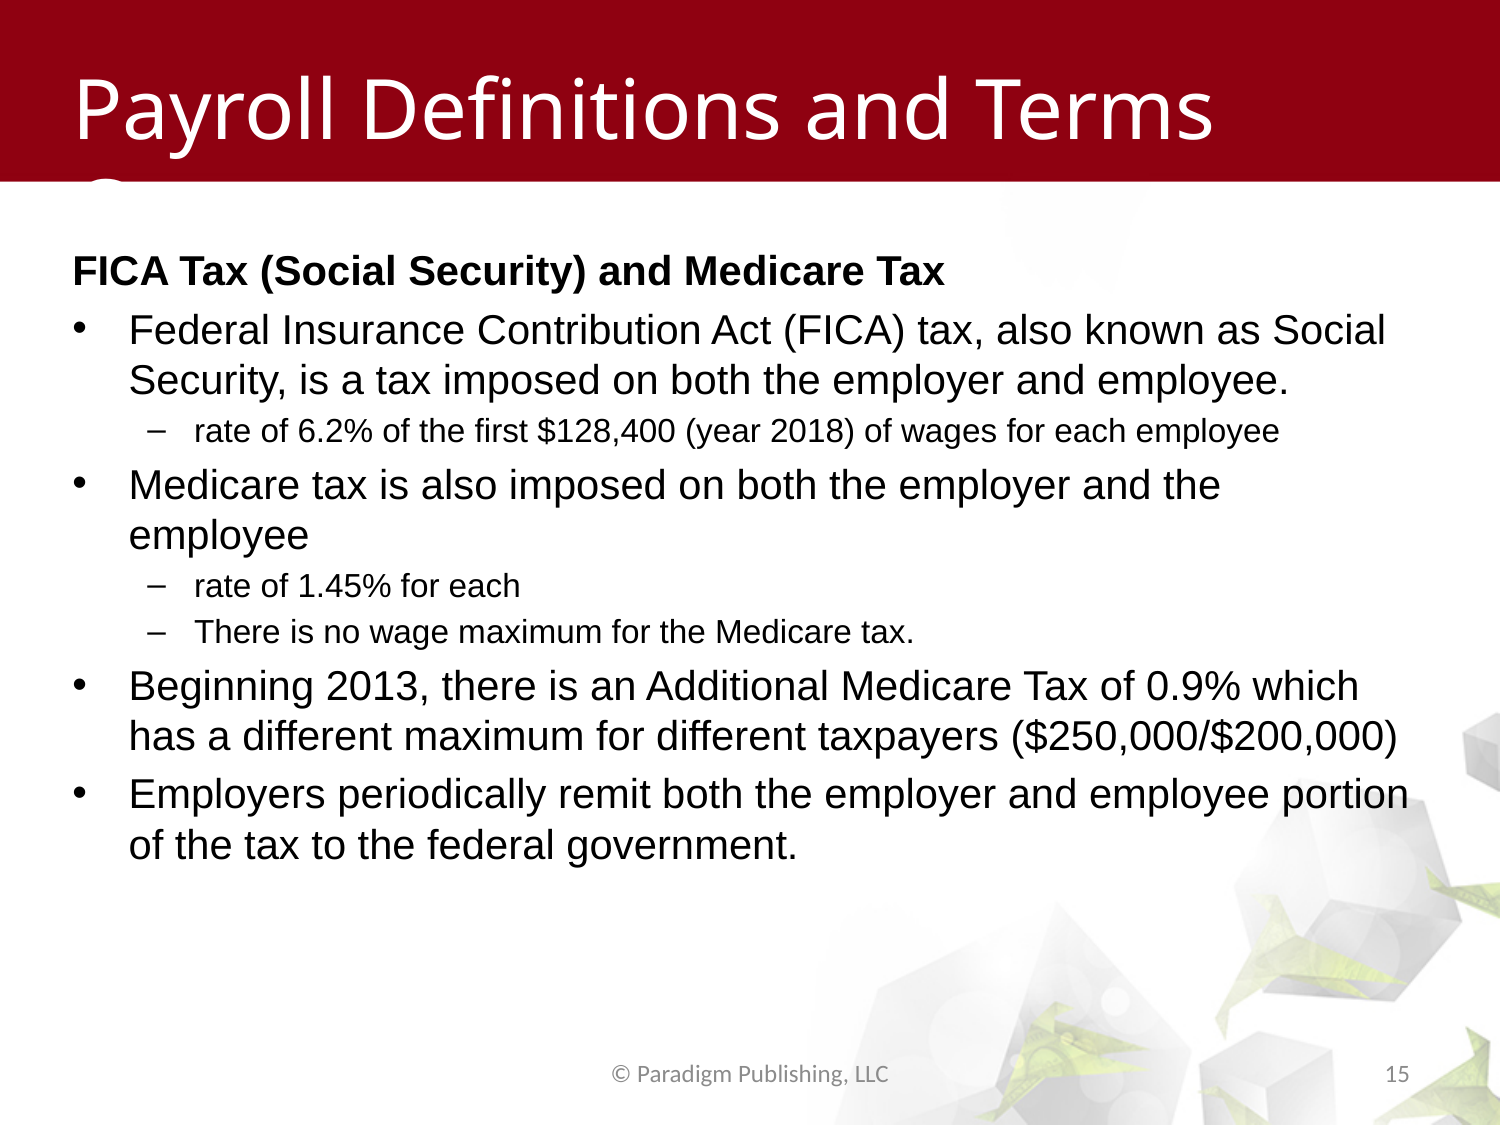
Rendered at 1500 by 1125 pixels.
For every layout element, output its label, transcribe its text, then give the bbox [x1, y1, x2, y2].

slide_number 15 [1074, 1042, 1425, 1103]
picture [0, 0, 1500, 1125]
title Payroll Definitions and Terms Cont. [57, 48, 1450, 207]
footer © Paradigm Publishing, LLC [512, 1042, 988, 1103]
list FICA Tax (Social Security) and Medicare Tax Federal Insurance Contribution Act (FICA) tax, also known as Social Security, is a tax imposed on both the employer and employee. rate of 6.2% of the first $128,400 (year 2018) of wages for each employee Medicare tax is also imposed on both the employer and the employee rate of 1.45% for each There is no wage maximum for the Medicare tax. Beginning 2013, there is an Additional Medicare Tax of 0.9% which has a different maximum for different taxpayers ($250,000/$200,000) Employers periodically remit both the employer and employee portion of the tax to the federal government. [57, 236, 1425, 1000]
